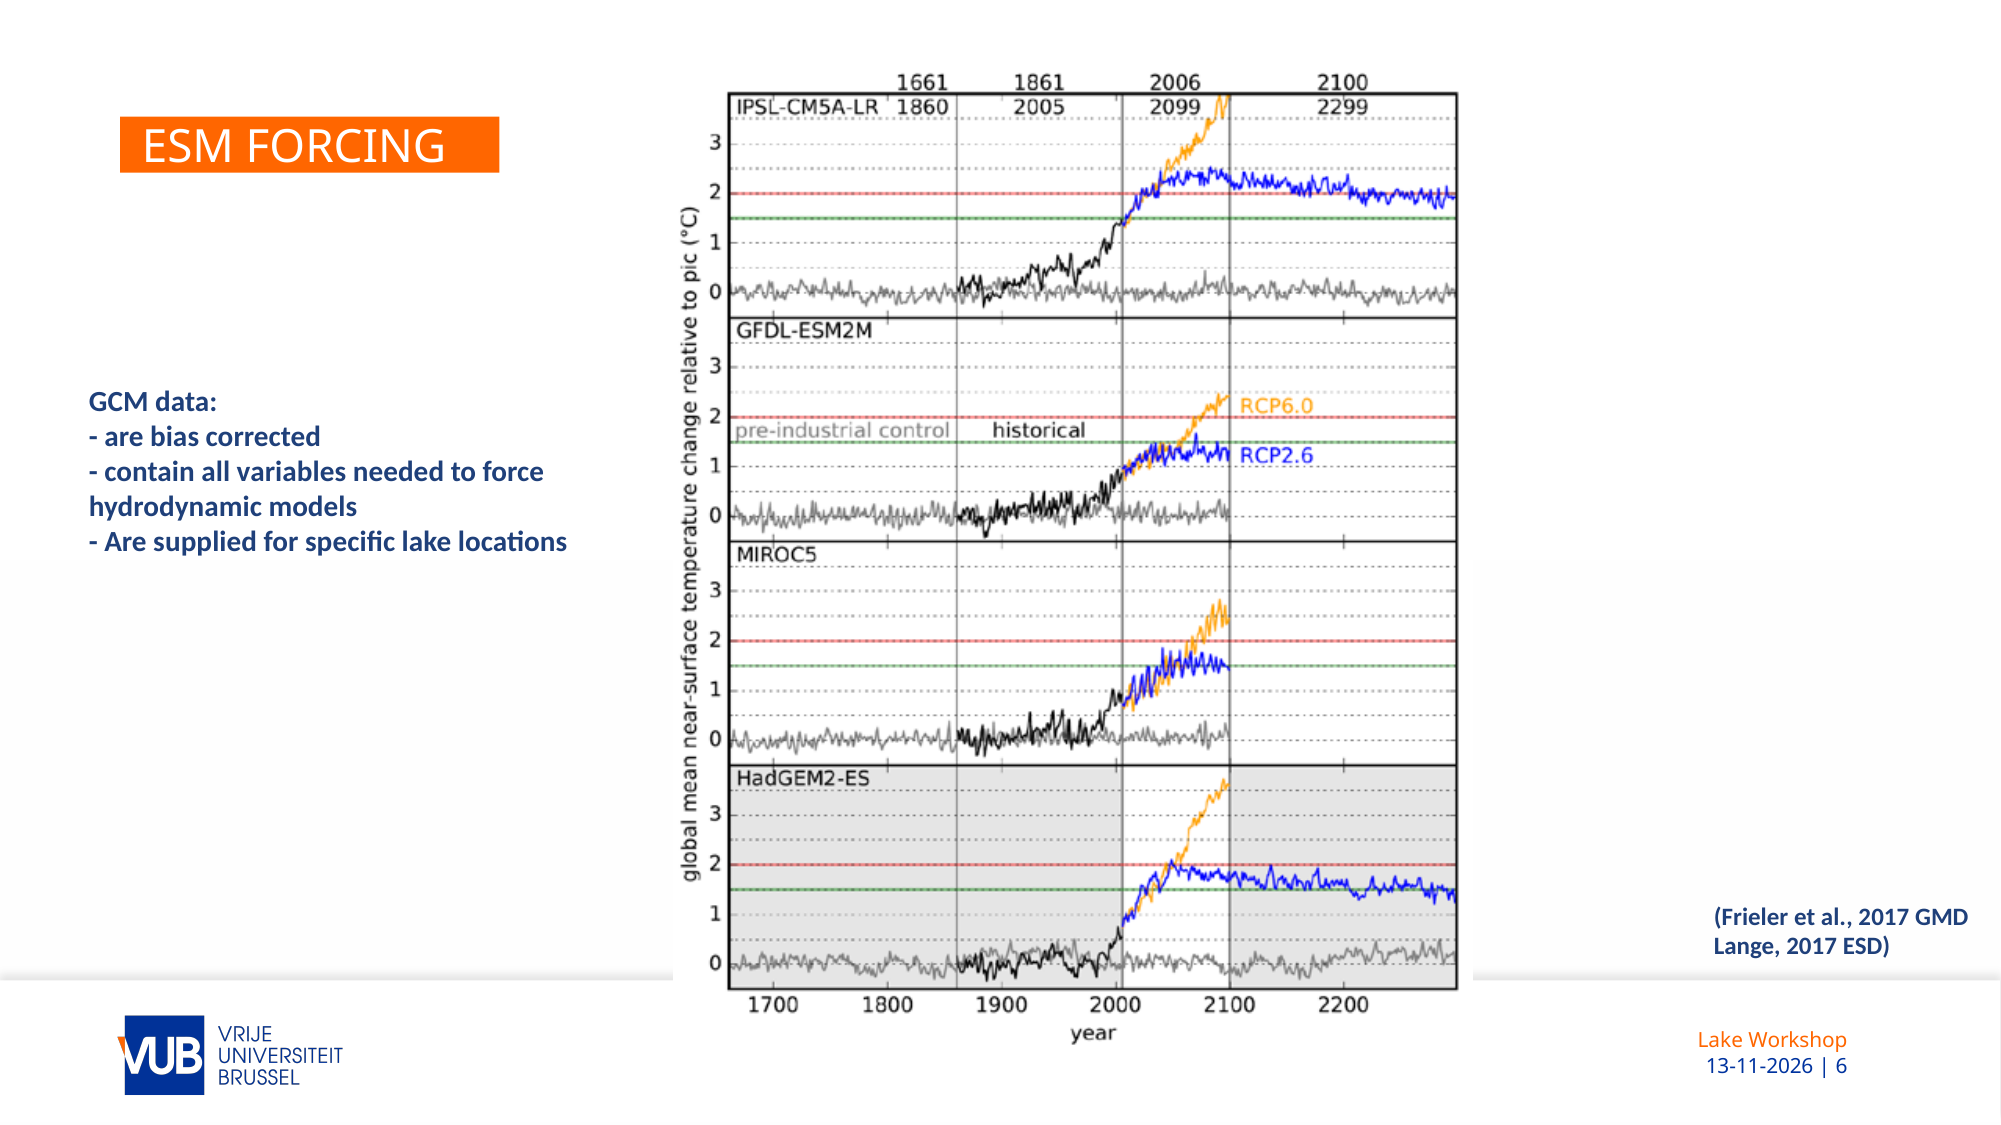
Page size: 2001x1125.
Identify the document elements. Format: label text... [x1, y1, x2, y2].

text_box (Frieler et al., 2017 GMD Lange, 2017 ESD) [1699, 892, 1985, 968]
text_box GCM data: - are bias corrected - contain all variables needed to force hydrodynamic models - Are supplied for specific lake locations [74, 375, 673, 565]
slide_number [1412, 1052, 1863, 1082]
picture [110, 1000, 357, 1110]
picture [673, 64, 1473, 1048]
title ESM forcing [120, 116, 500, 173]
footer Lake Workshop [1412, 1027, 1863, 1052]
